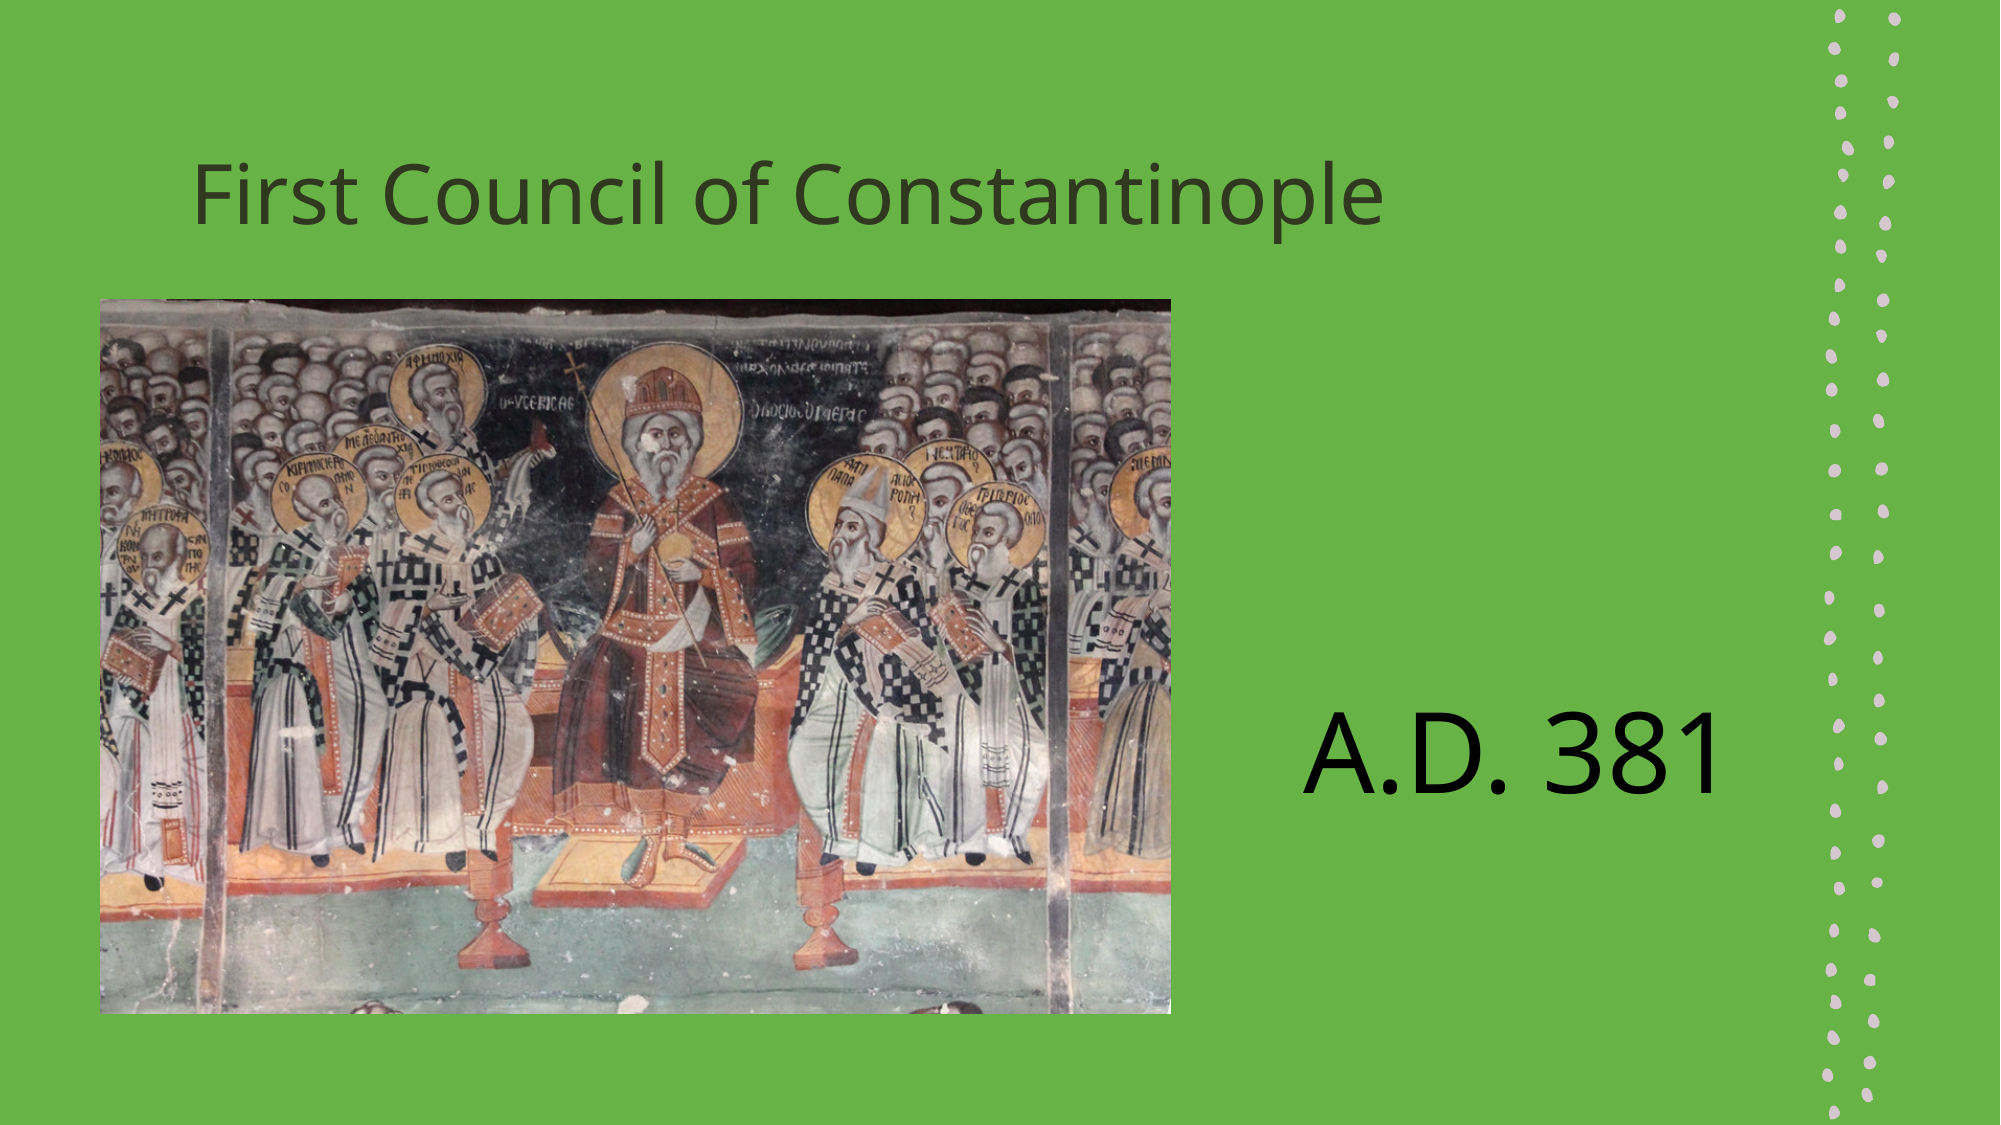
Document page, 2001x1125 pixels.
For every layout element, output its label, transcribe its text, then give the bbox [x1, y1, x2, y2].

title First Council of Constantinople [175, 82, 1756, 300]
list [100, 299, 1171, 1014]
text_box A.D. 381 [1283, 673, 1756, 824]
